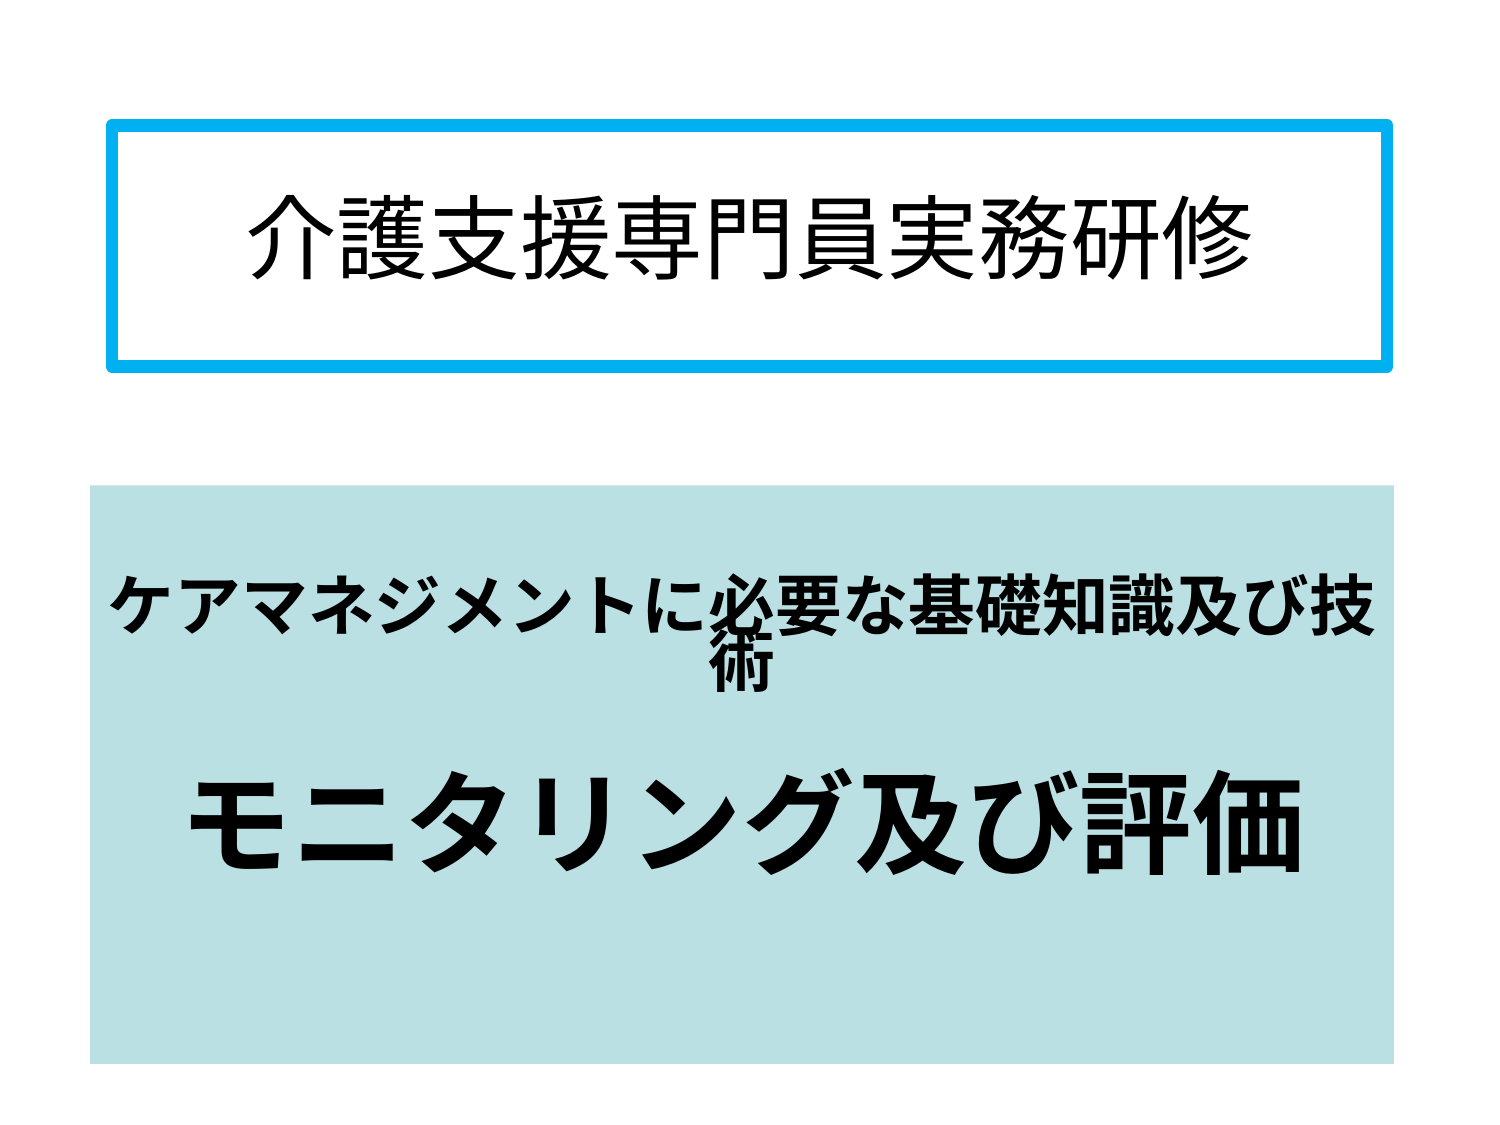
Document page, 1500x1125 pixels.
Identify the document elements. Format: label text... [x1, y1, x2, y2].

subtitle ケアマネジメントに必要な基礎知識及び技術 モニタリング及び評価 [90, 485, 1394, 1064]
title 介護支援専門員実務研修 [112, 125, 1388, 367]
